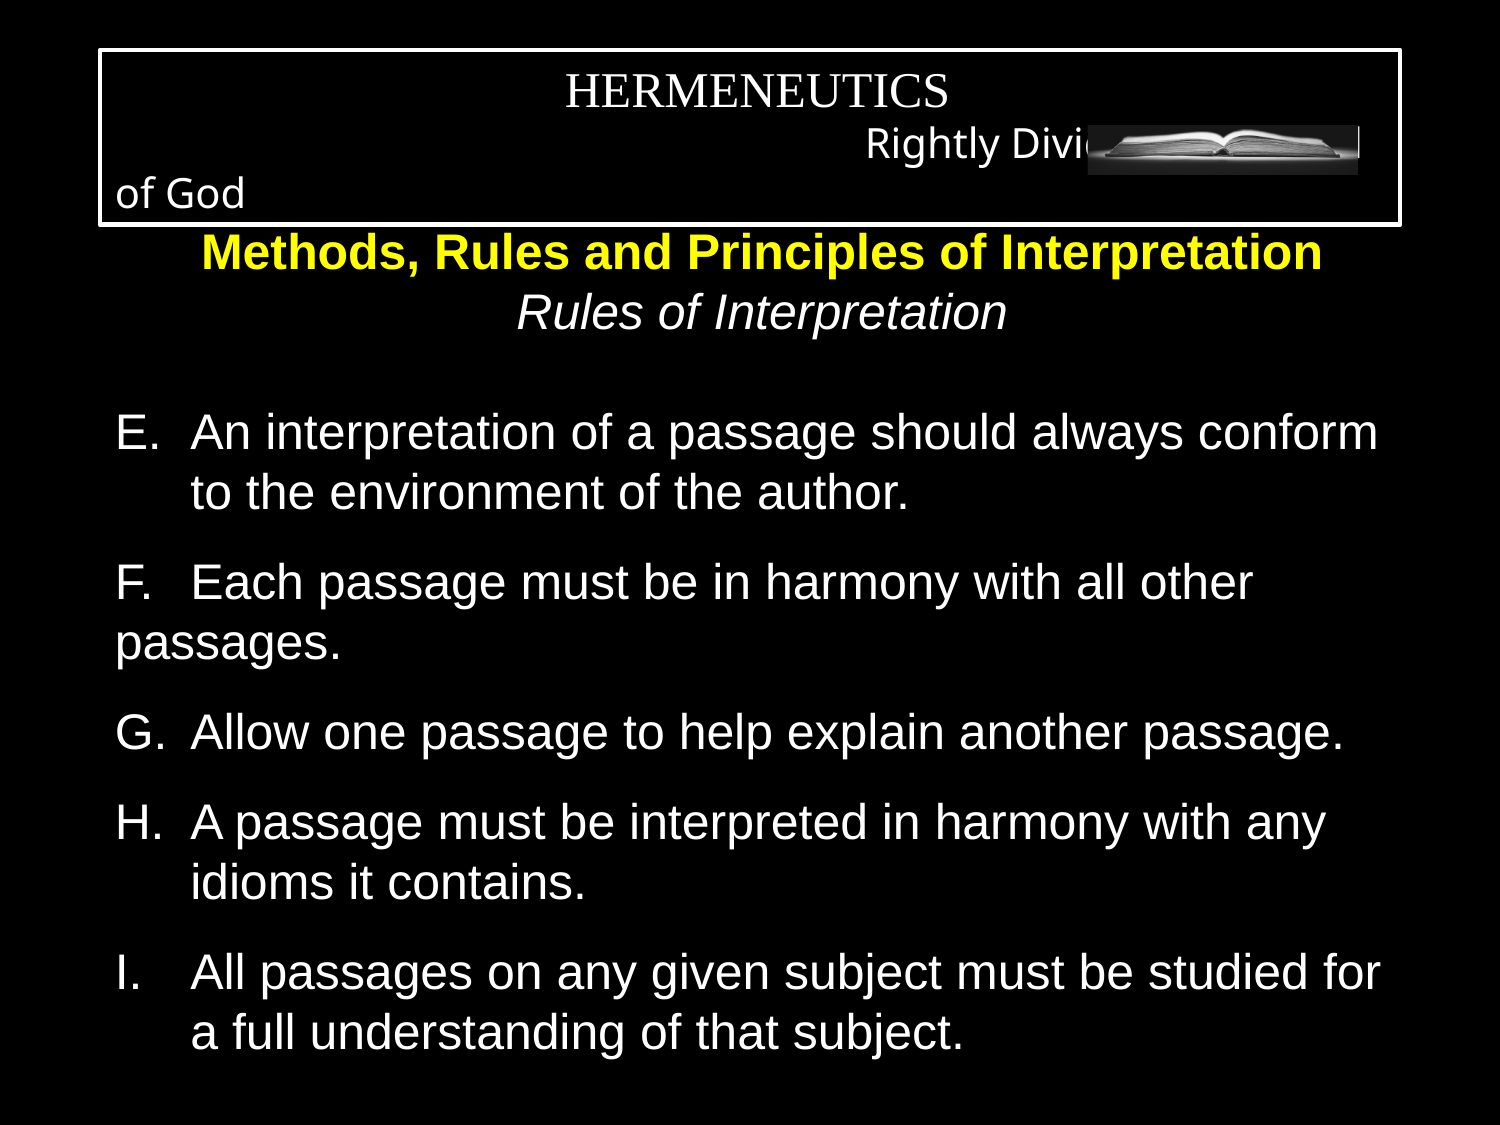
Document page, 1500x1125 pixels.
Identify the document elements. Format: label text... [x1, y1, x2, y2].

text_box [99, 49, 1401, 177]
text_box Methods, Rules and Principles of Interpretation Rules of Interpretation E. An interpretation of a passage should always conform to the environment of the author. F. Each passage must be in harmony with all other passages. G. Allow one passage to help explain another passage. H. A passage must be interpreted in harmony with any idioms it contains. I. All passages on any given subject must be studied for a full understanding of that subject. [99, 212, 1425, 1067]
